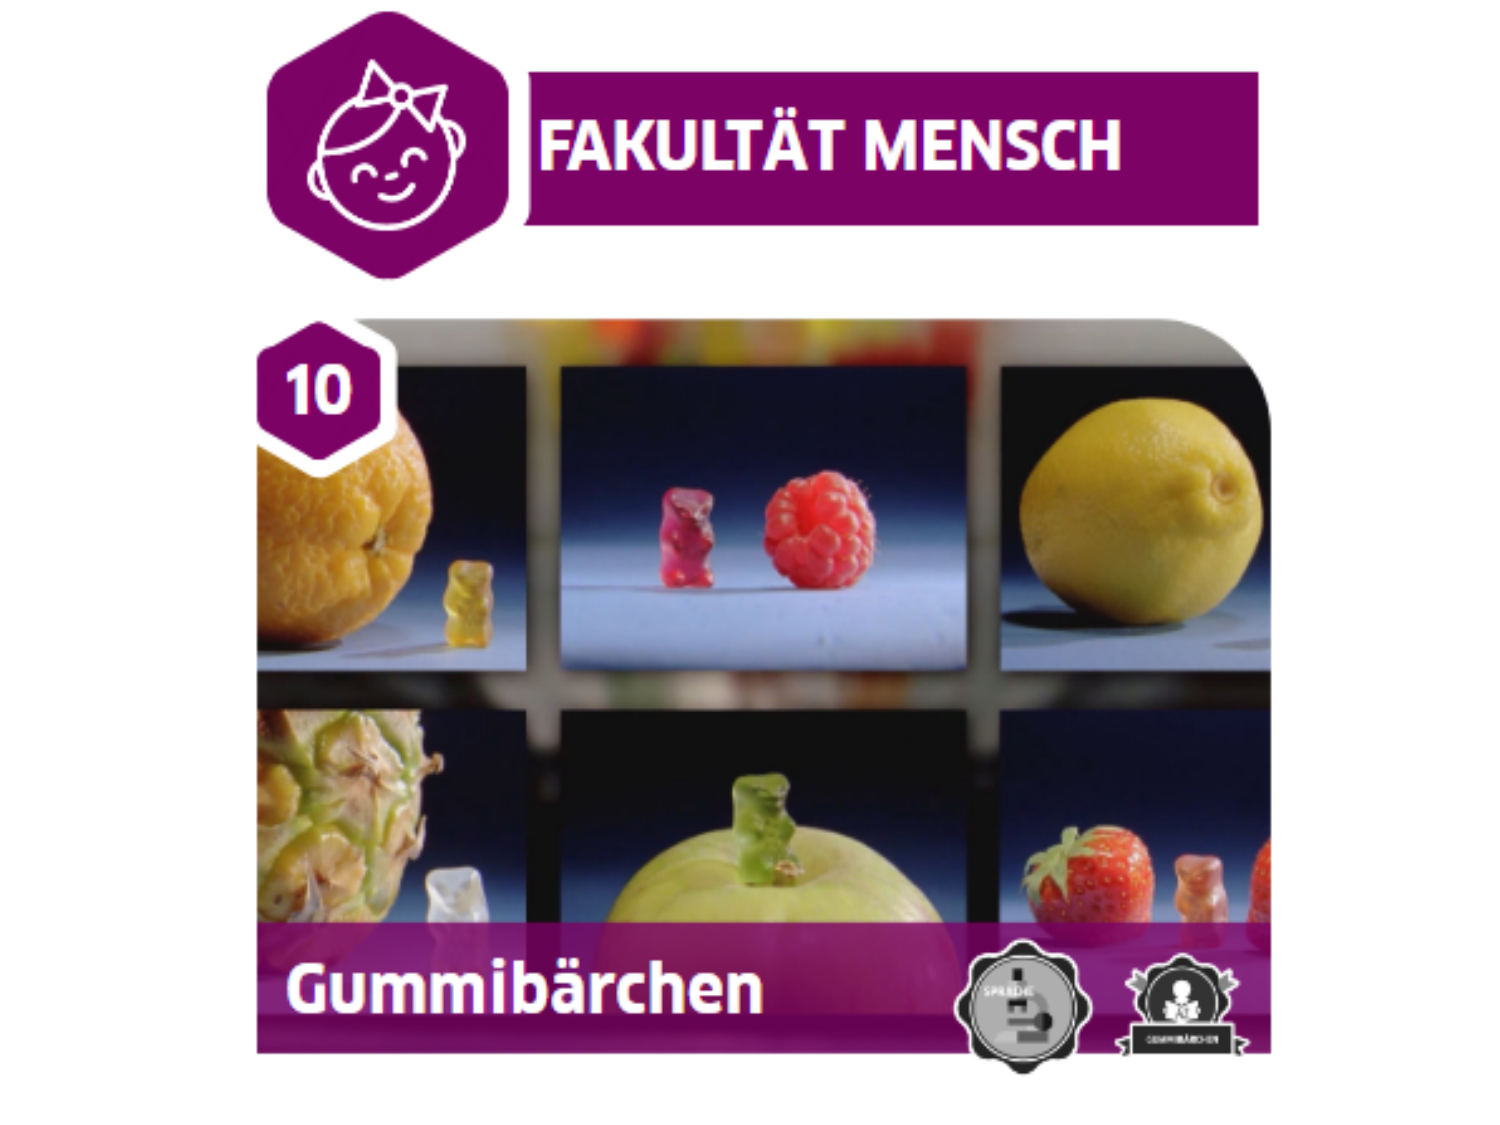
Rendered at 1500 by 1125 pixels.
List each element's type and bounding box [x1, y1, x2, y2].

picture [198, 0, 1313, 1095]
